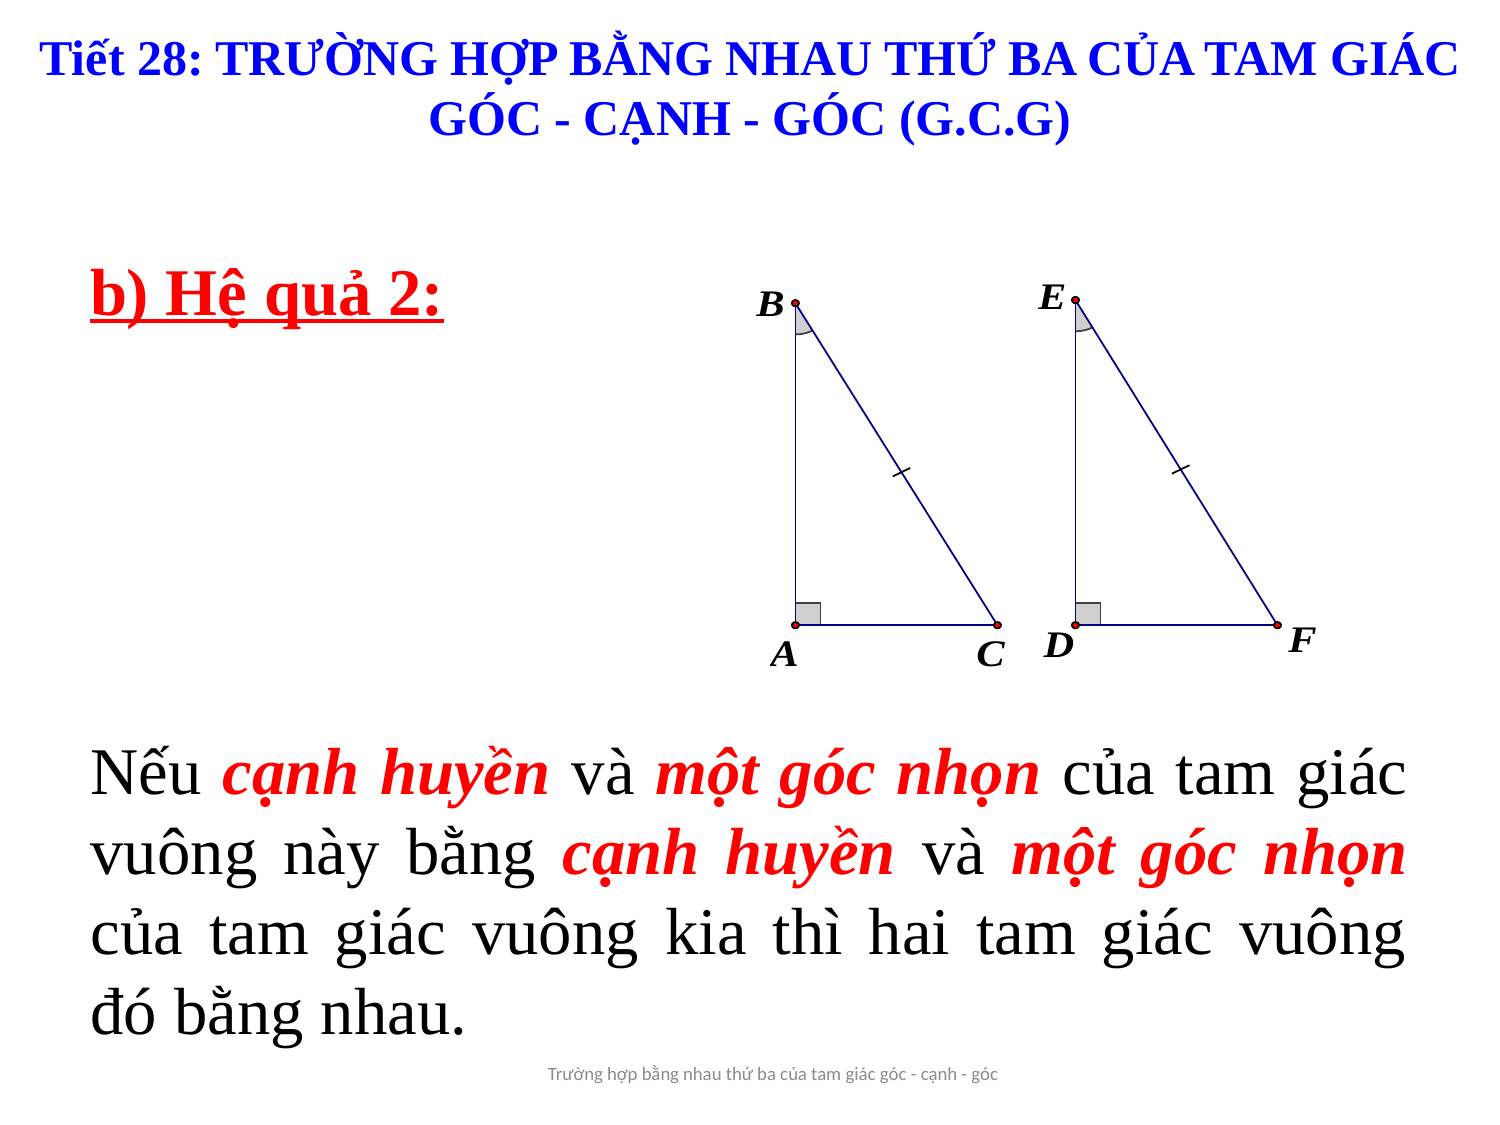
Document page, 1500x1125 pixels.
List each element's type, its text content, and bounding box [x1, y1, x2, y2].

picture [738, 260, 1340, 693]
text_box Tiết 28: TRƯỜNG HỢP BẰNG NHAU THỨ BA CỦA TAM GIÁC GÓC - CẠNH - GÓC (G.C.G) [5, 17, 1495, 153]
text_box Nếu cạnh huyền và một góc nhọn của tam giác vuông này bằng cạnh huyền và một góc nhọn của tam giác vuông kia thì hai tam giác vuông đó bằng nhau. [75, 720, 1424, 1055]
title b) Hệ quả 2: [75, 200, 1425, 388]
footer Trường hợp bằng nhau thứ ba của tam giác góc - cạnh - góc [512, 1055, 1034, 1103]
